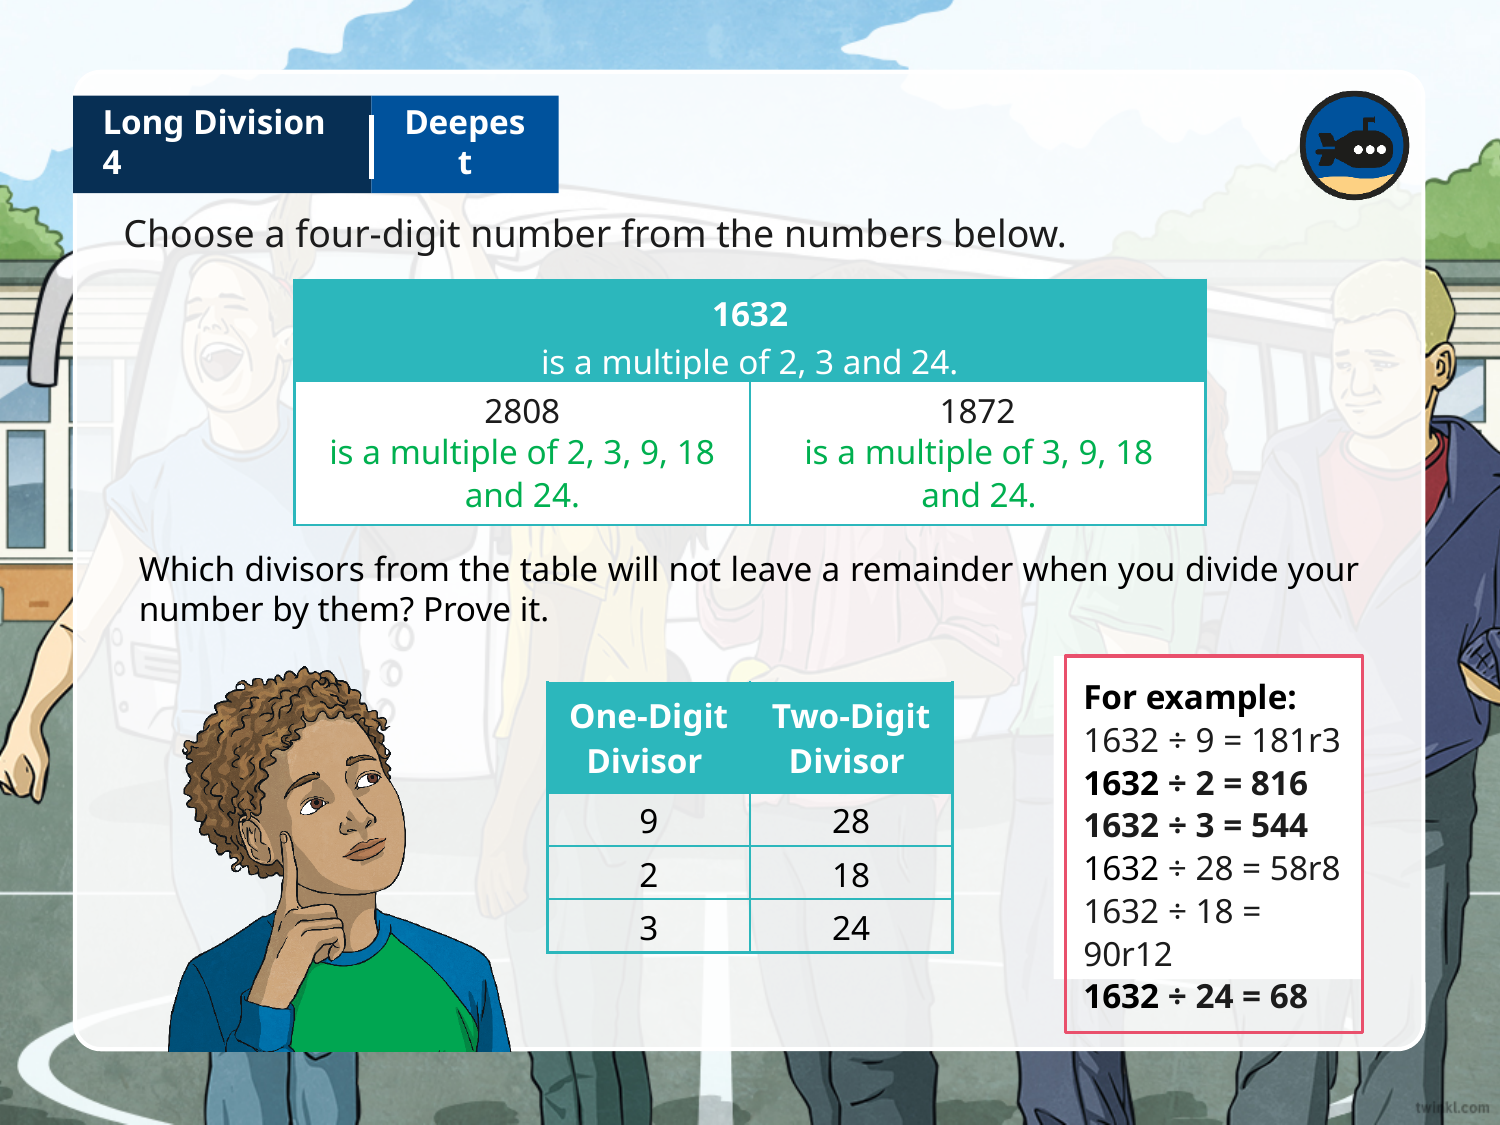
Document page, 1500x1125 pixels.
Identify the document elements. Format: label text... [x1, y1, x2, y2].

picture [0, 0, 1500, 1125]
table_cell 24 [751, 900, 951, 951]
text_box Choose a four-digit number from the numbers below. [108, 202, 1199, 263]
table_cell 3 [549, 900, 749, 951]
text_box is a multiple of 2, 3, 9, 18 and 24. [314, 421, 731, 522]
table_cell 18 [751, 847, 951, 898]
table_cell 2 [549, 847, 749, 898]
text_box For example: 1632 ÷ 9 = 181r3 1632 ÷ 2 = 816 1632 ÷ 3 = 544 1632 ÷ 28 = 58r8 1632 ÷ 18 = 90r12 1632 ÷ 24 = 68 [1065, 655, 1363, 1033]
text_box Which divisors from the table will not leave a remainder when you divide your number by them? Prove it. [123, 540, 1376, 636]
table_header 1632 is a multiple of 2, 3 and 24. [296, 281, 1204, 379]
text_box is a multiple of 3, 9, 18 and 24. [789, 421, 1169, 522]
text_box Deepest [371, 95, 559, 194]
text_box Long Division 4 [73, 95, 371, 194]
table_cell 28 [751, 794, 951, 845]
table_cell 2808 [296, 382, 749, 524]
table_header One-Digit Divisor [549, 684, 749, 791]
text_box [1053, 655, 1065, 980]
table_header Two-Digit Divisor [751, 684, 951, 791]
table_cell 1872 [751, 382, 1204, 524]
table_cell 9 [549, 794, 749, 845]
